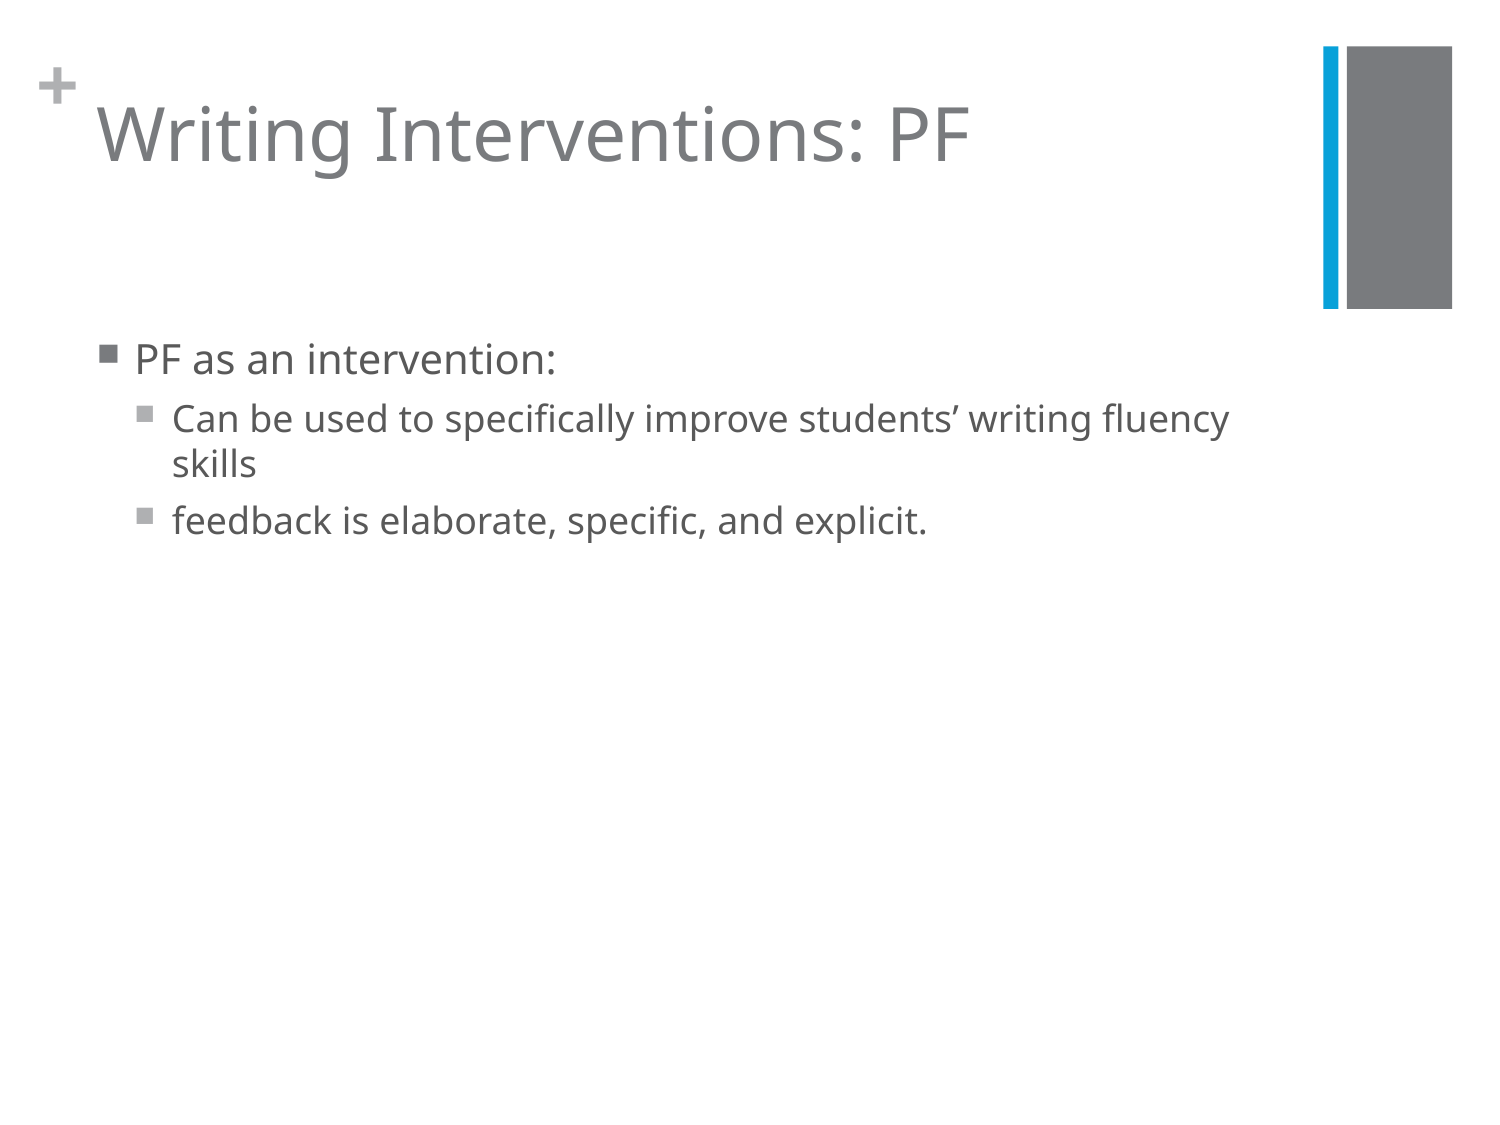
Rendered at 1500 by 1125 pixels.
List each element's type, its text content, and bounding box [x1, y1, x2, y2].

title Writing Interventions: PF [81, 79, 1322, 263]
list PF as an intervention: Can be used to specifically improve students’ writing fluency skills feedback is elaborate, specific, and explicit. [81, 324, 1322, 1005]
